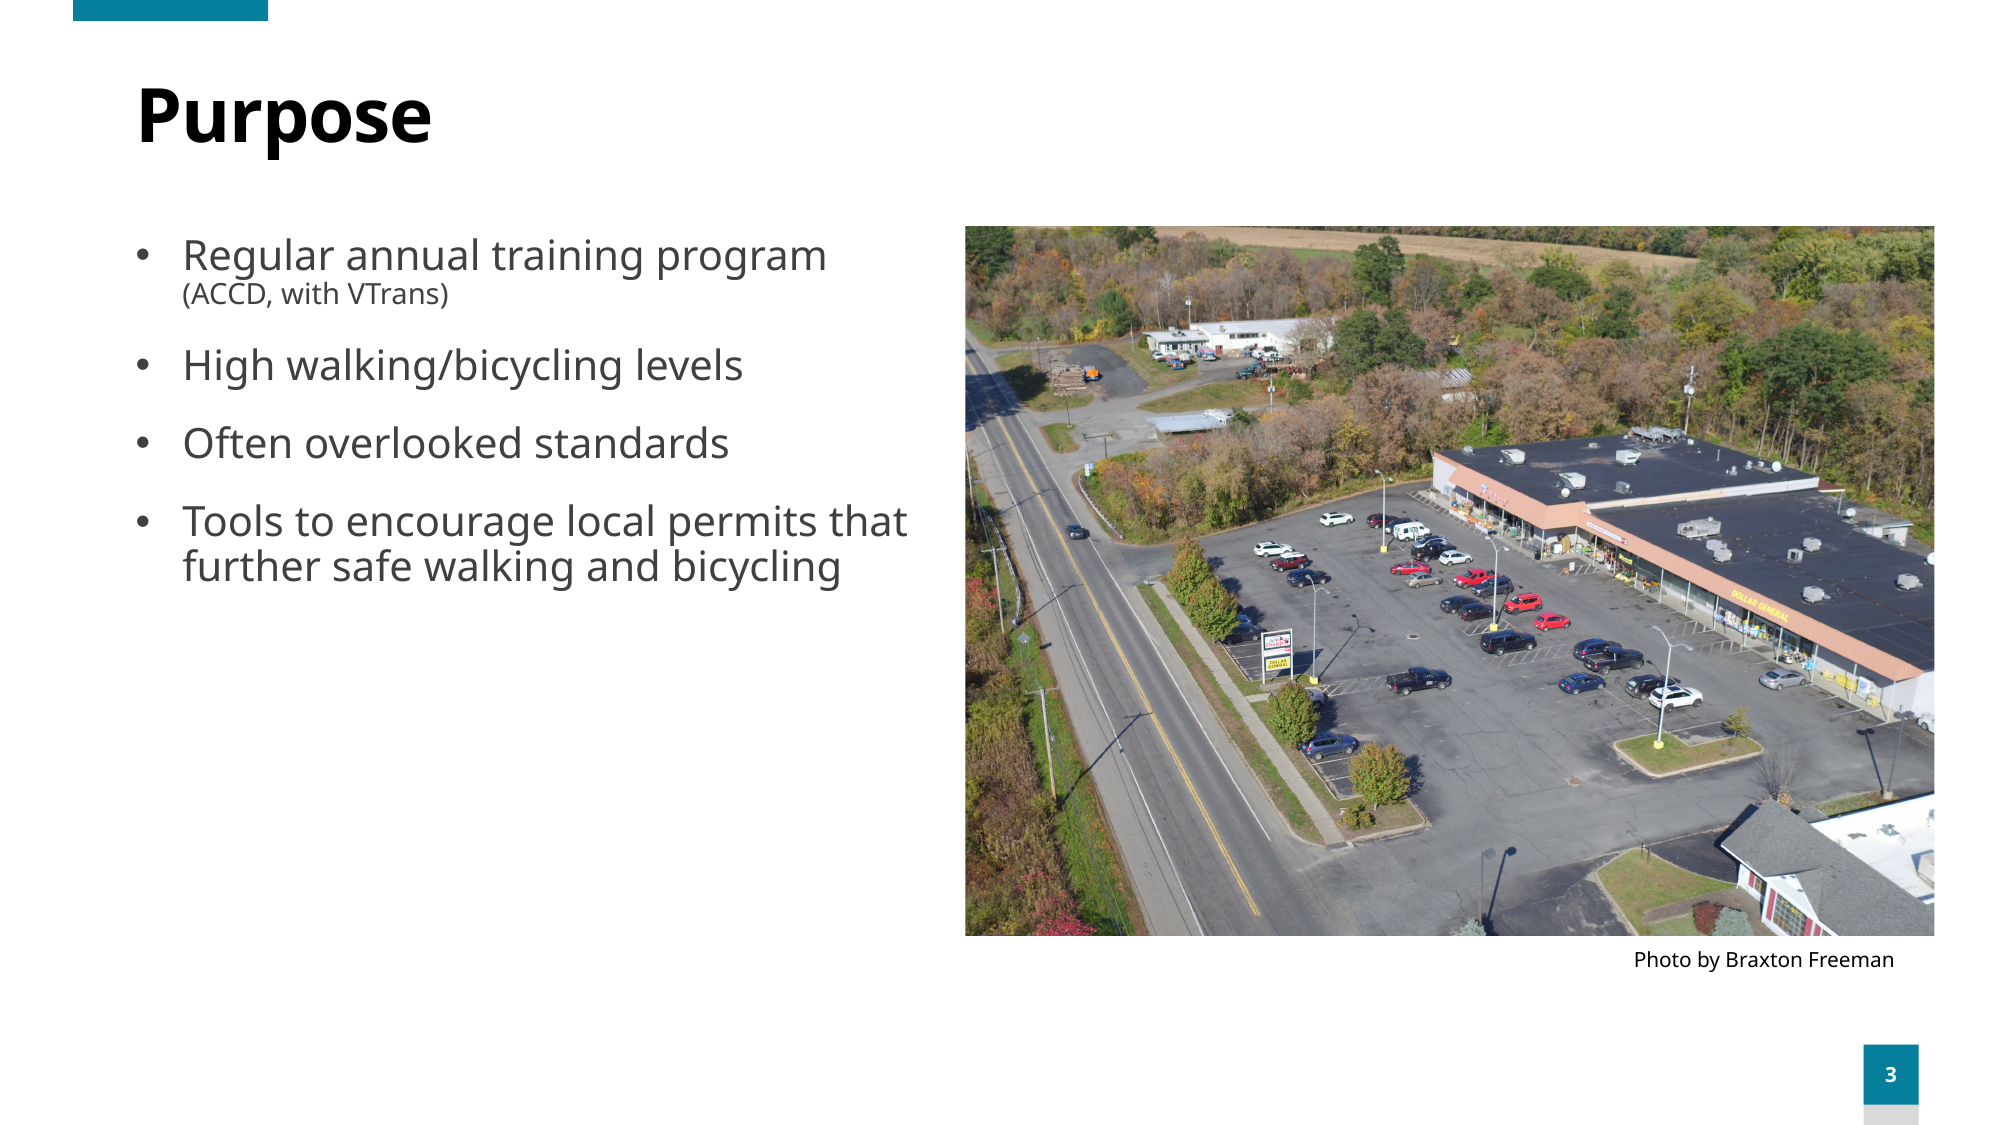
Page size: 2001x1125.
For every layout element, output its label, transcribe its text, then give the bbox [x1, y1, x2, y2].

title Purpose [120, 69, 1954, 167]
list Regular annual training program (ACCD, with VTrans) High walking/bicycling levels Often overlooked standards Tools to encourage local permits that further safe walking and bicycling [120, 226, 932, 723]
text_box Photo by Braxton Freeman [1619, 939, 1935, 979]
picture [965, 226, 1935, 936]
